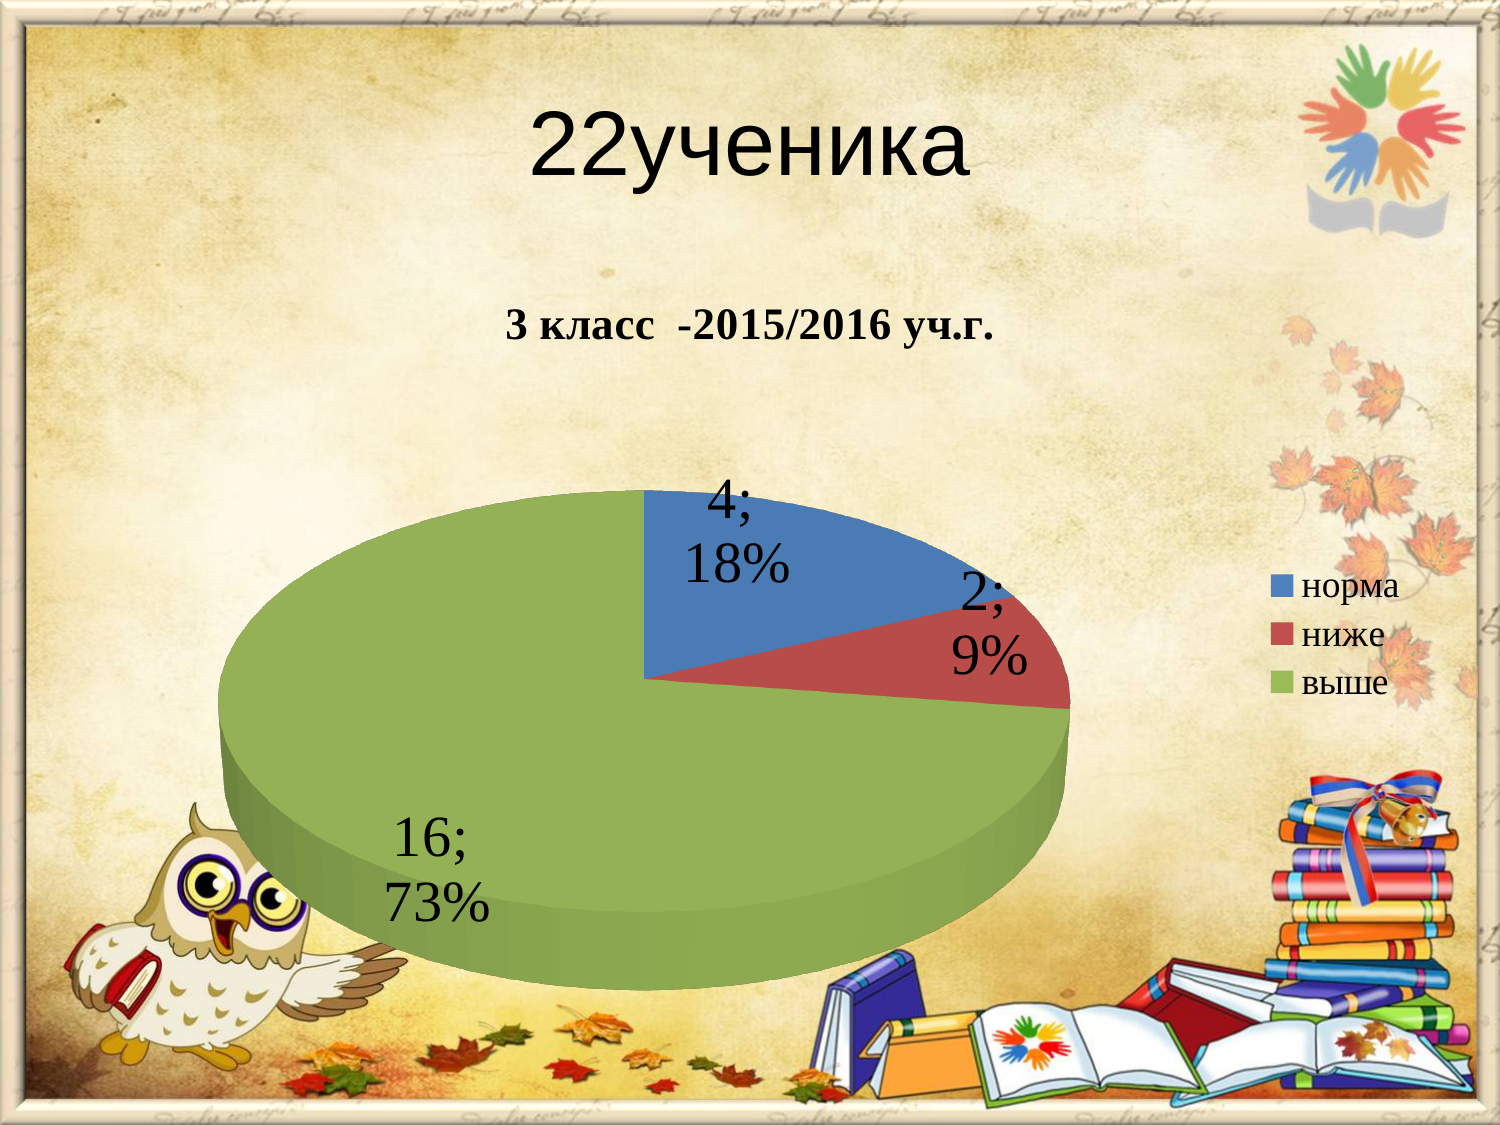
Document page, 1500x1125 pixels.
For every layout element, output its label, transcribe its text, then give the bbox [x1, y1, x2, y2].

picture [0, 0, 1500, 1125]
title 22ученика [75, 45, 1425, 233]
chart [74, 262, 1426, 1006]
